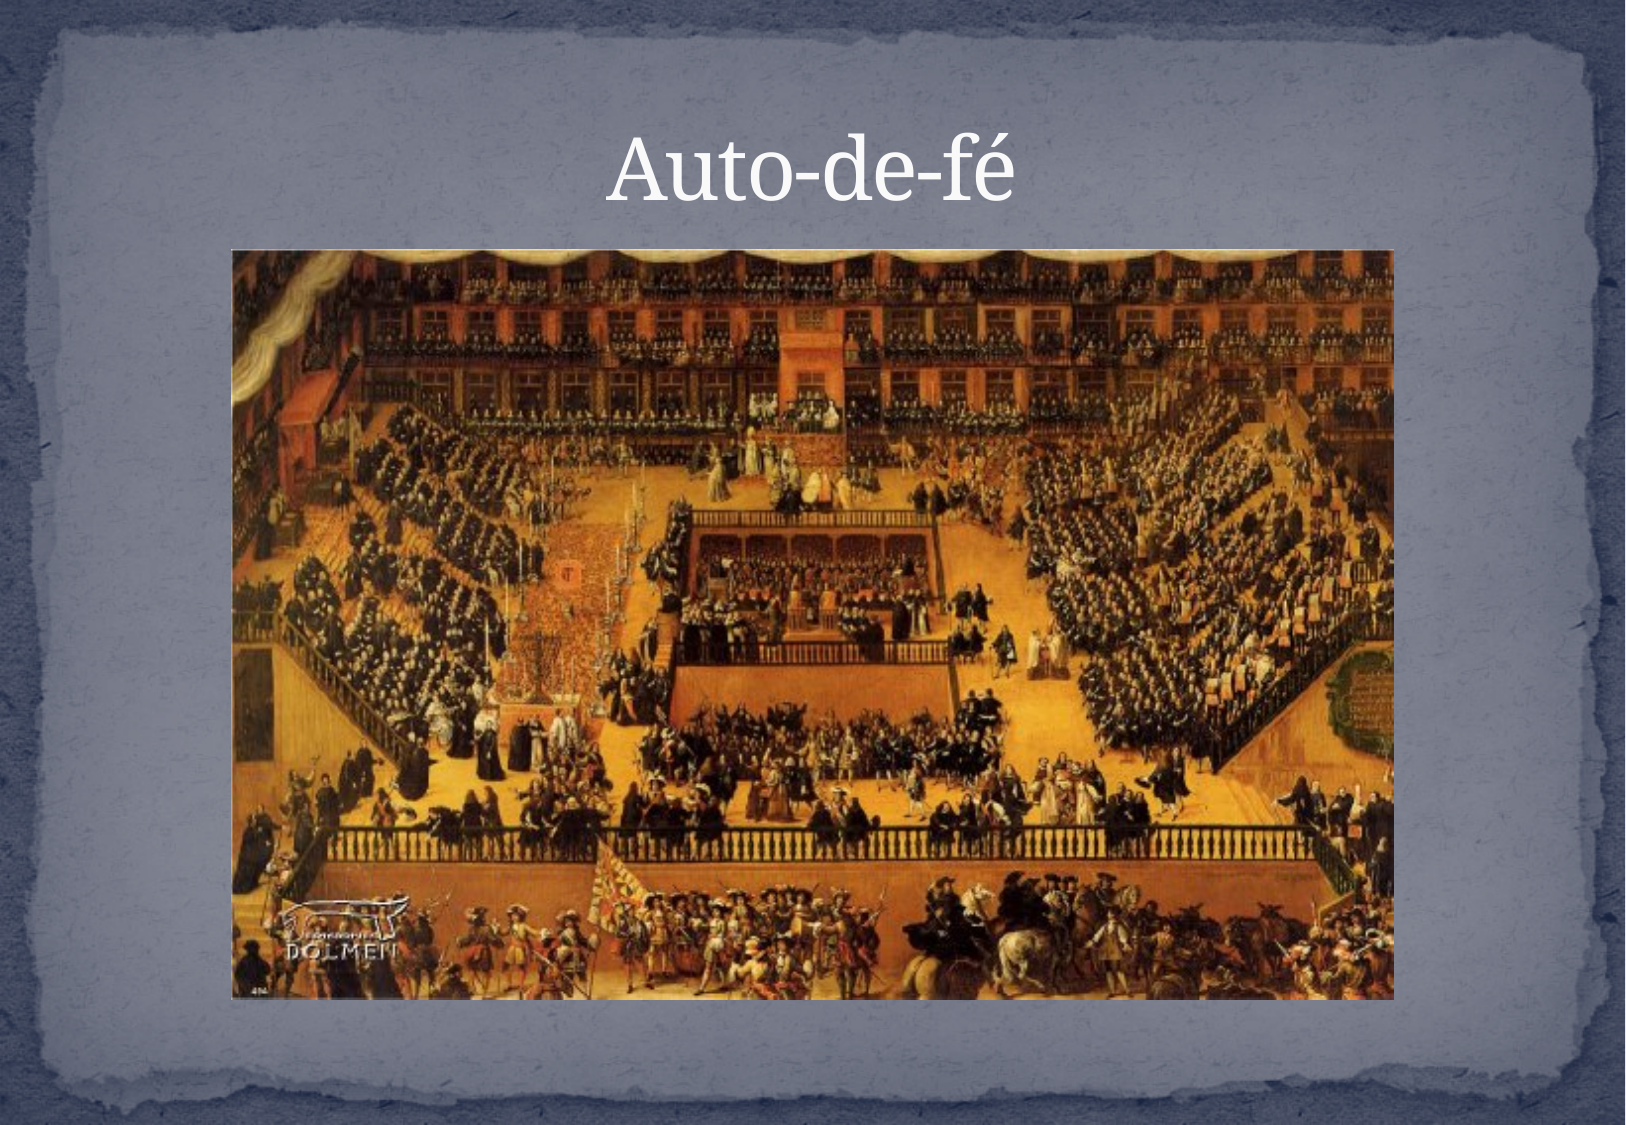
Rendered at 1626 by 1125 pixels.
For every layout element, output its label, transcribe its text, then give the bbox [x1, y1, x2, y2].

title Auto-de-fé [81, 24, 1544, 225]
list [234, 252, 1392, 998]
